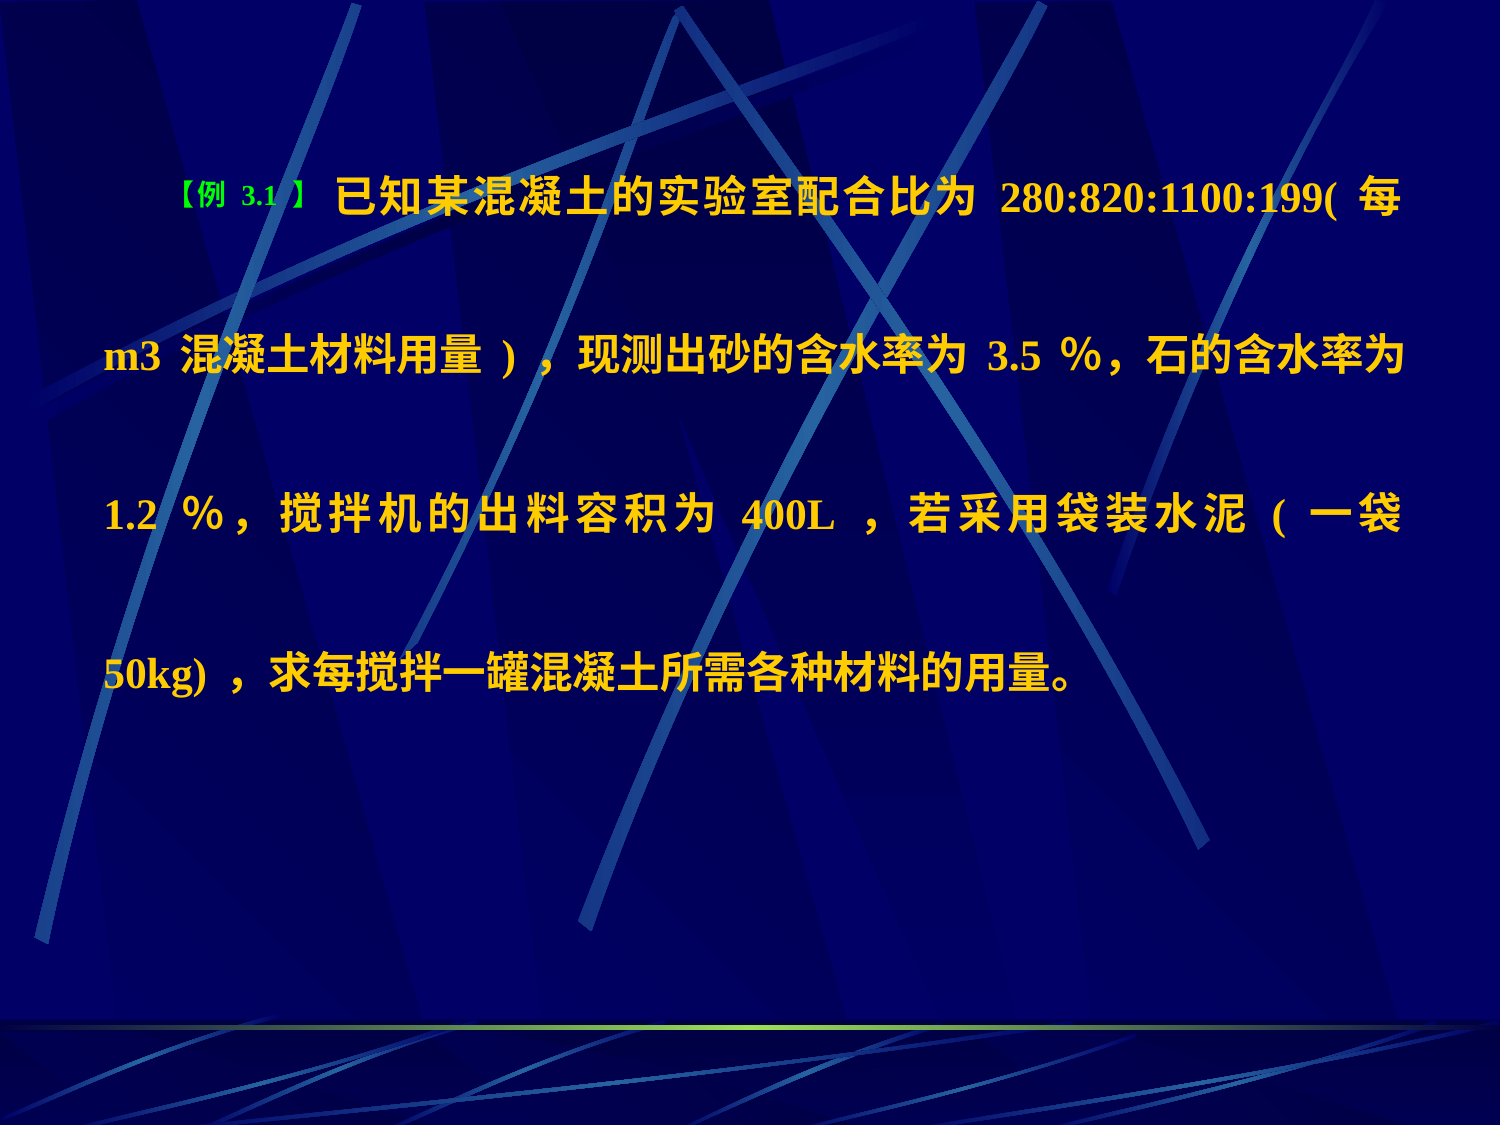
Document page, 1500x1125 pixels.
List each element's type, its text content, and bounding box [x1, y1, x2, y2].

text_box 【例3.1】 已知某混凝土的实验室配合比为280:820:1100:199(每m3混凝土材料用量)，现测出砂的含水率为3.5％，石的含水率为1.2％，搅拌机的出料容积为400L，若采用袋装水泥(一袋50kg)，求每搅拌一罐混凝土所需各种材料的用量。 [88, 54, 1436, 705]
